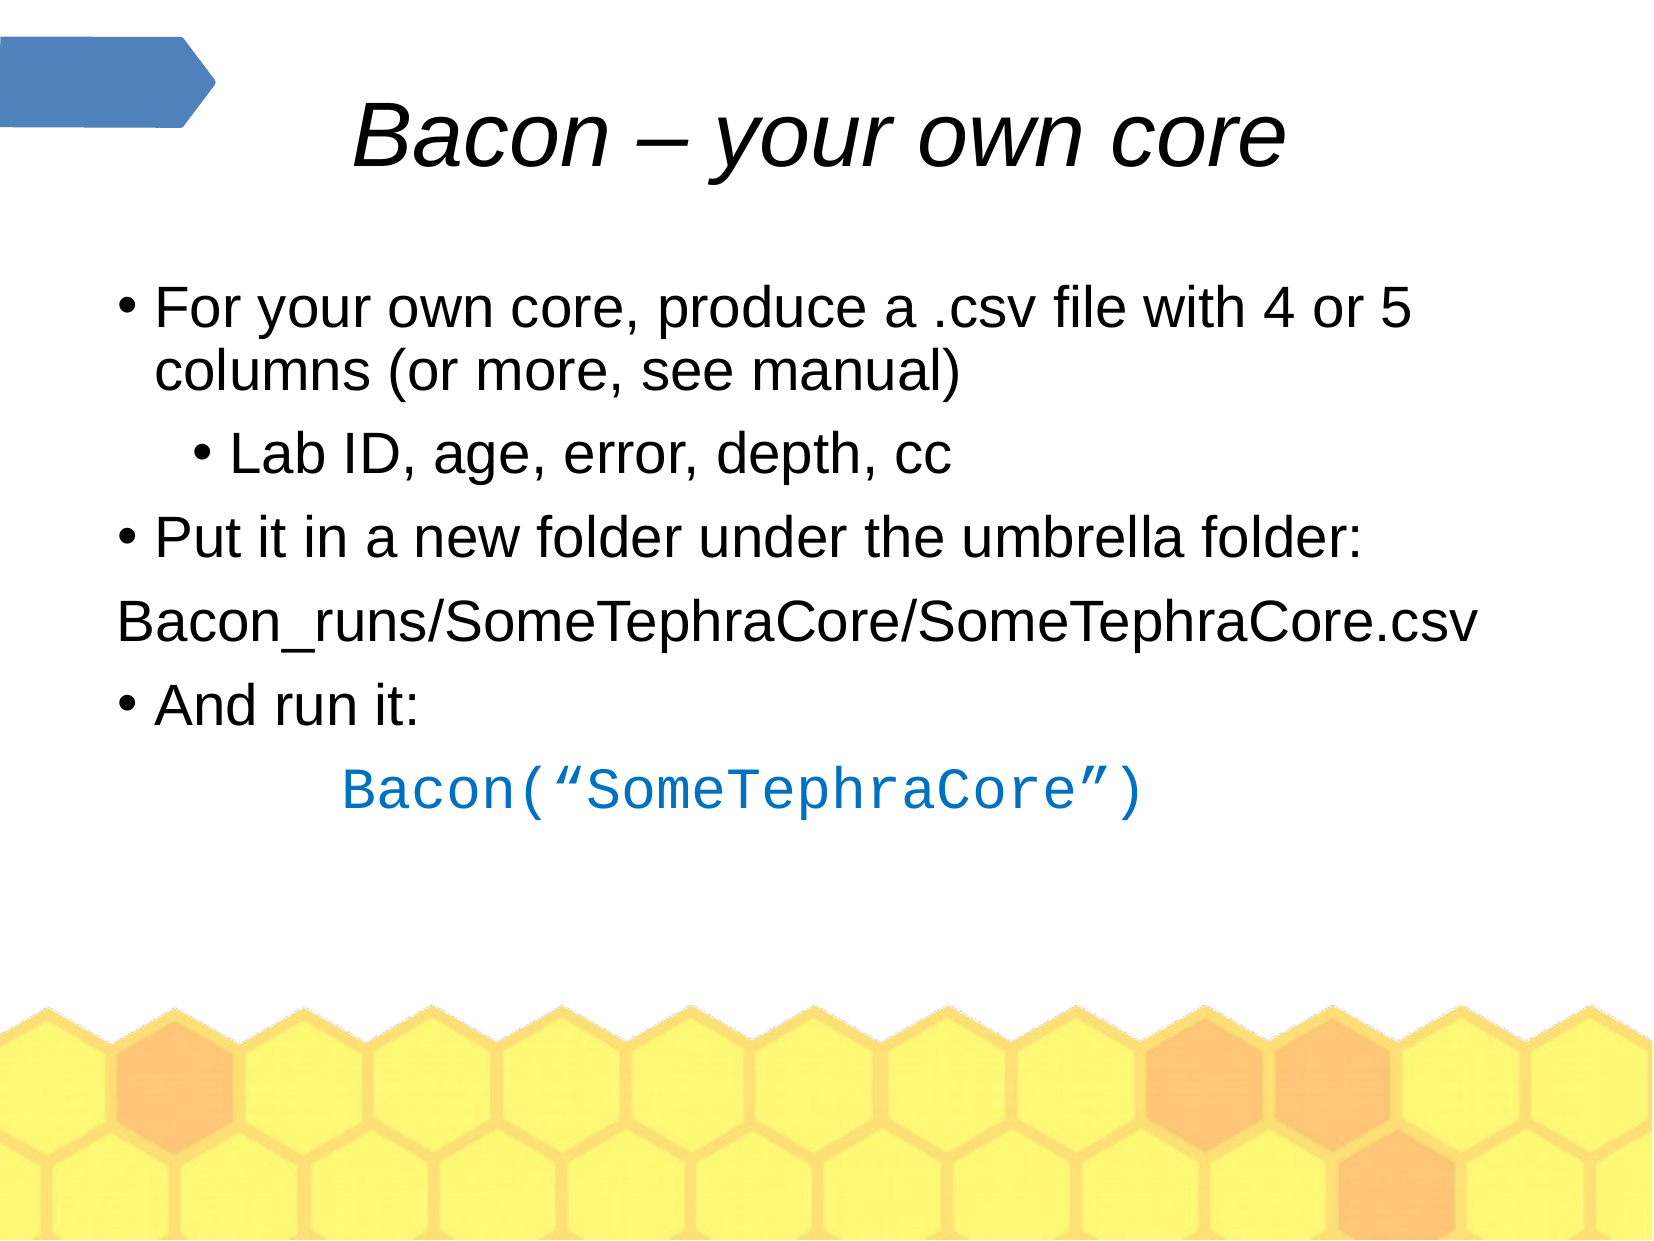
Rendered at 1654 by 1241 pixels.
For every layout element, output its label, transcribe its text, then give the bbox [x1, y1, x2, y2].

text_box For your own core, produce a .csv file with 4 or 5 columns (or more, see manual) Lab ID, age, error, depth, cc Put it in a new folder under the umbrella folder: Bacon_runs/SomeTephraCore/SomeTephraCore.csv And run it: Bacon(“SomeTephraCore”) [116, 276, 1560, 960]
text_box Bacon – your own core [351, 21, 1560, 253]
picture [0, 1001, 1653, 1240]
